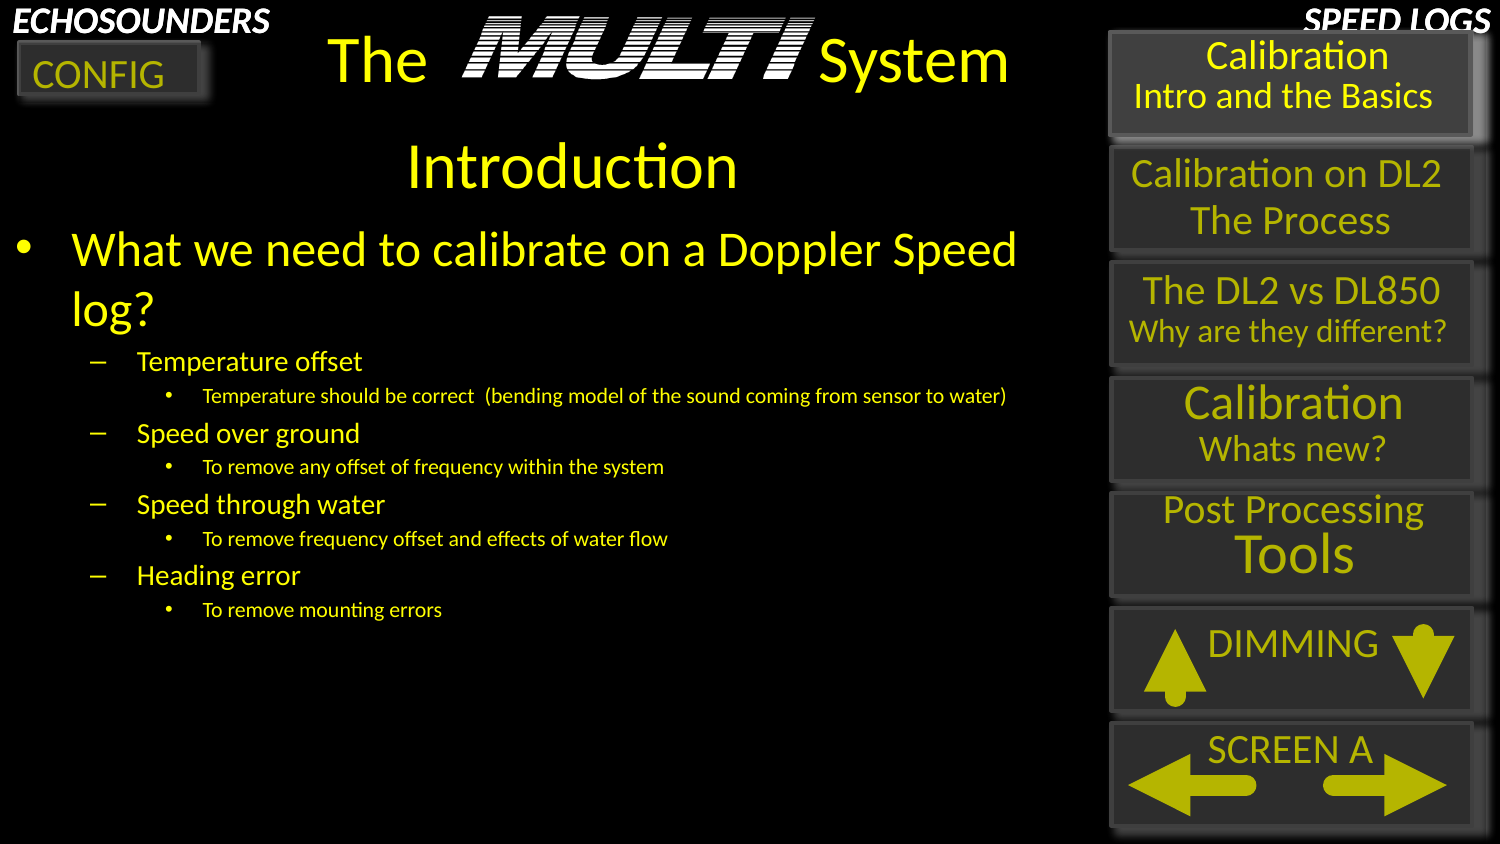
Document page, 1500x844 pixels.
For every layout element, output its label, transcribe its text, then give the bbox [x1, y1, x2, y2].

list What we need to calibrate on a Doppler Speed log? Temperature offset Temperature should be correct (bending model of the sound coming from sensor to water) Speed over ground To remove any offset of frequency within the system Speed through water To remove frequency offset and effects of water flow Heading error To remove mounting errors [0, 209, 1105, 729]
text_box [1108, 30, 1473, 137]
picture [450, 0, 819, 94]
subtitle Introduction [183, 114, 963, 210]
text_box Calibration [1191, 20, 1410, 63]
text_box Intro and the Basics [1118, 63, 1465, 124]
